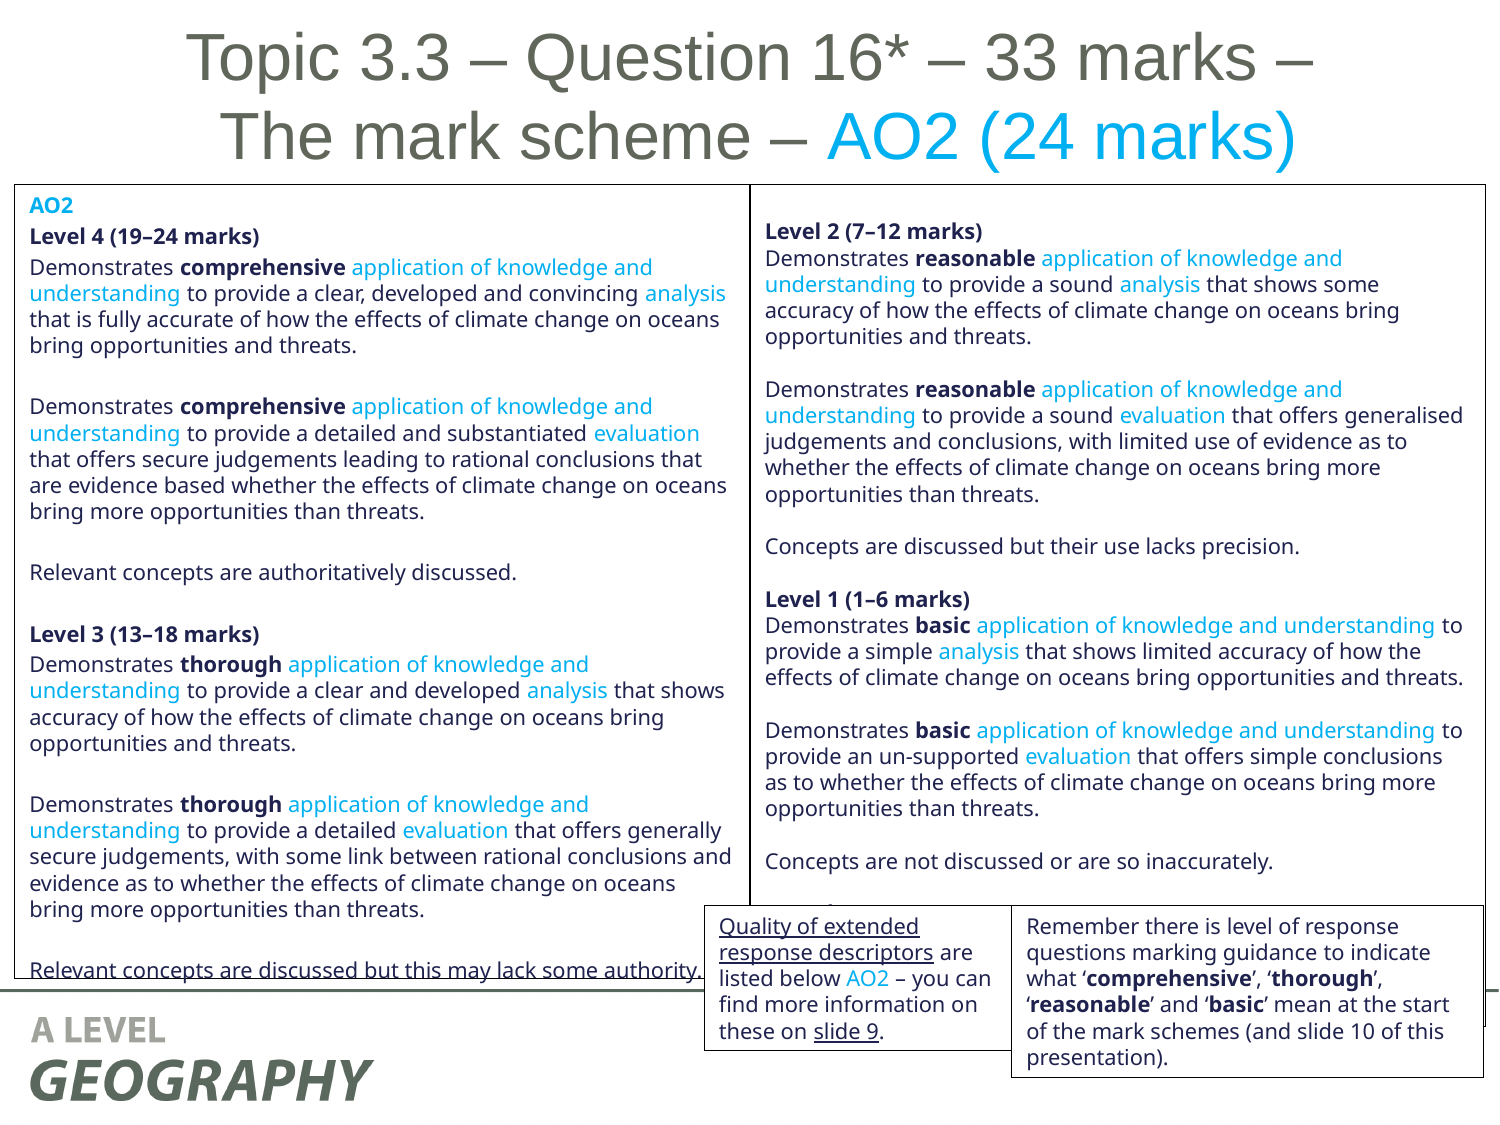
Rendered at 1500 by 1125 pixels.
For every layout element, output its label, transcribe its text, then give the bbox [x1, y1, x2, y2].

text_box Level 2 (7–12 marks) Demonstrates reasonable application of knowledge and understanding to provide a sound analysis that shows some accuracy of how the effects of climate change on oceans bring opportunities and threats. Demonstrates reasonable application of knowledge and understanding to provide a sound evaluation that offers generalised judgements and conclusions, with limited use of evidence as to whether the effects of climate change on oceans bring more opportunities than threats. Concepts are discussed but their use lacks precision. Level 1 (1–6 marks) Demonstrates basic application of knowledge and understanding to provide a simple analysis that shows limited accuracy of how the effects of climate change on oceans bring opportunities and threats. Demonstrates basic application of knowledge and understanding to provide an un-supported evaluation that offers simple conclusions as to whether the effects of climate change on oceans bring more opportunities than threats. Concepts are not discussed or are so inaccurately. 0 marks No response or no response worthy of credit. [750, 184, 1486, 1027]
picture [0, 989, 1499, 1125]
text_box AO2 Level 4 (19–24 marks) Demonstrates comprehensive application of knowledge and understanding to provide a clear, developed and convincing analysis that is fully accurate of how the effects of climate change on oceans bring opportunities and threats. Demonstrates comprehensive application of knowledge and understanding to provide a detailed and substantiated evaluation that offers secure judgements leading to rational conclusions that are evidence based whether the effects of climate change on oceans bring more opportunities than threats. Relevant concepts are authoritatively discussed. Level 3 (13–18 marks) Demonstrates thorough application of knowledge and understanding to provide a clear and developed analysis that shows accuracy of how the effects of climate change on oceans bring opportunities and threats. Demonstrates thorough application of knowledge and understanding to provide a detailed evaluation that offers generally secure judgements, with some link between rational conclusions and evidence as to whether the effects of climate change on oceans bring more opportunities than threats. Relevant concepts are discussed but this may lack some authority. [14, 184, 750, 979]
title Topic 3.3 – Question 16* – 33 marks – The mark scheme – AO2 (24 marks) [0, 49, 1500, 138]
text_box Remember there is level of response questions marking guidance to indicate what ‘comprehensive’, ‘thorough’, ‘reasonable’ and ‘basic’ mean at the start of the mark schemes (and slide 10 of this presentation). [1011, 905, 1484, 1078]
text_box Quality of extended response descriptors are listed below AO2 – you can find more information on these on slide 9. [704, 905, 1011, 1051]
